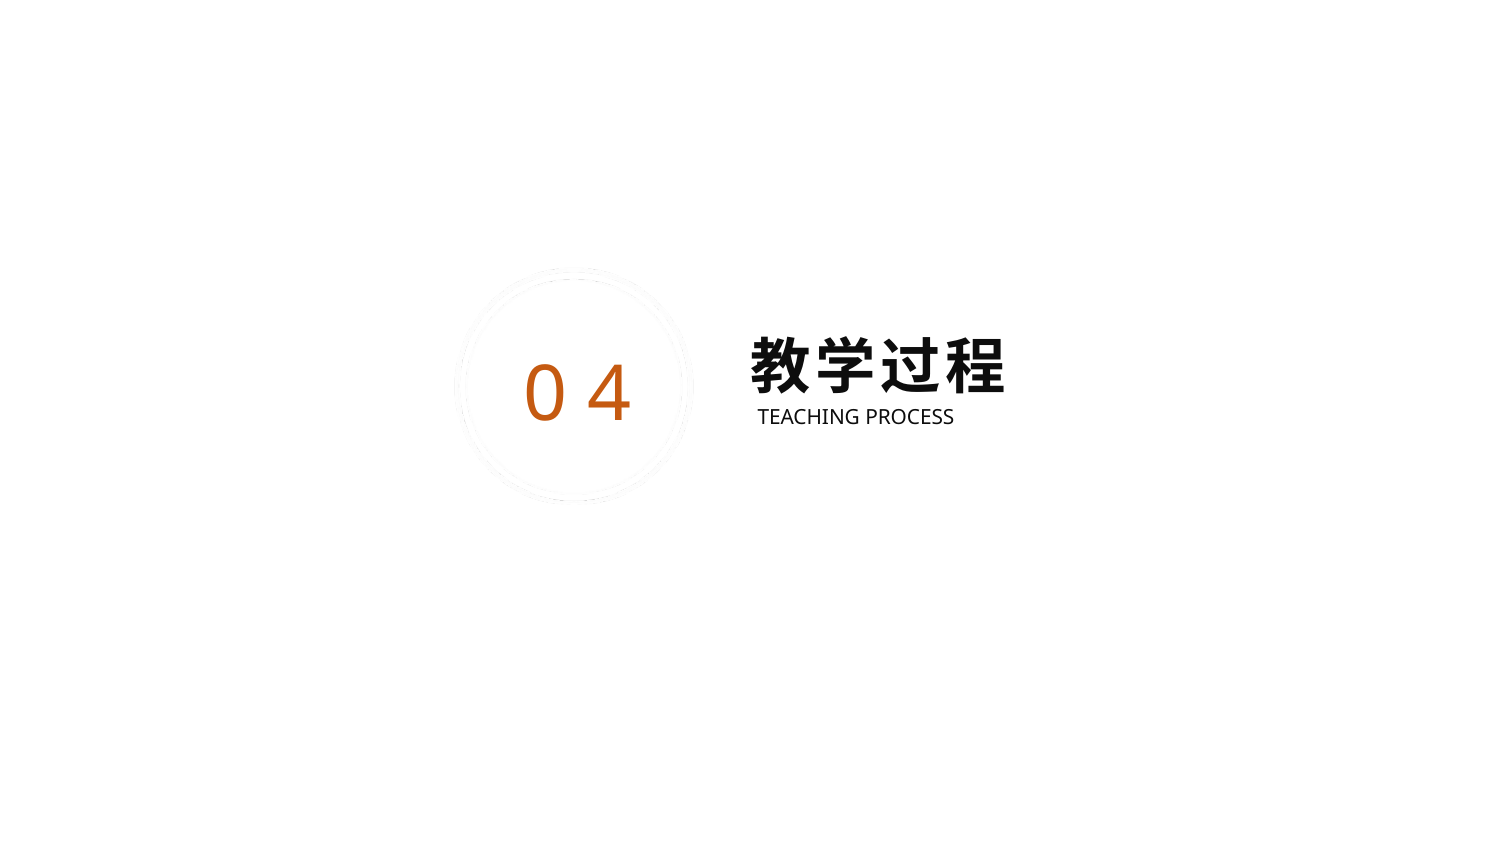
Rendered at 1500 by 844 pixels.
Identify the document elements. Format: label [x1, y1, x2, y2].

text_box [709, 320, 1166, 437]
text_box [450, 263, 696, 511]
